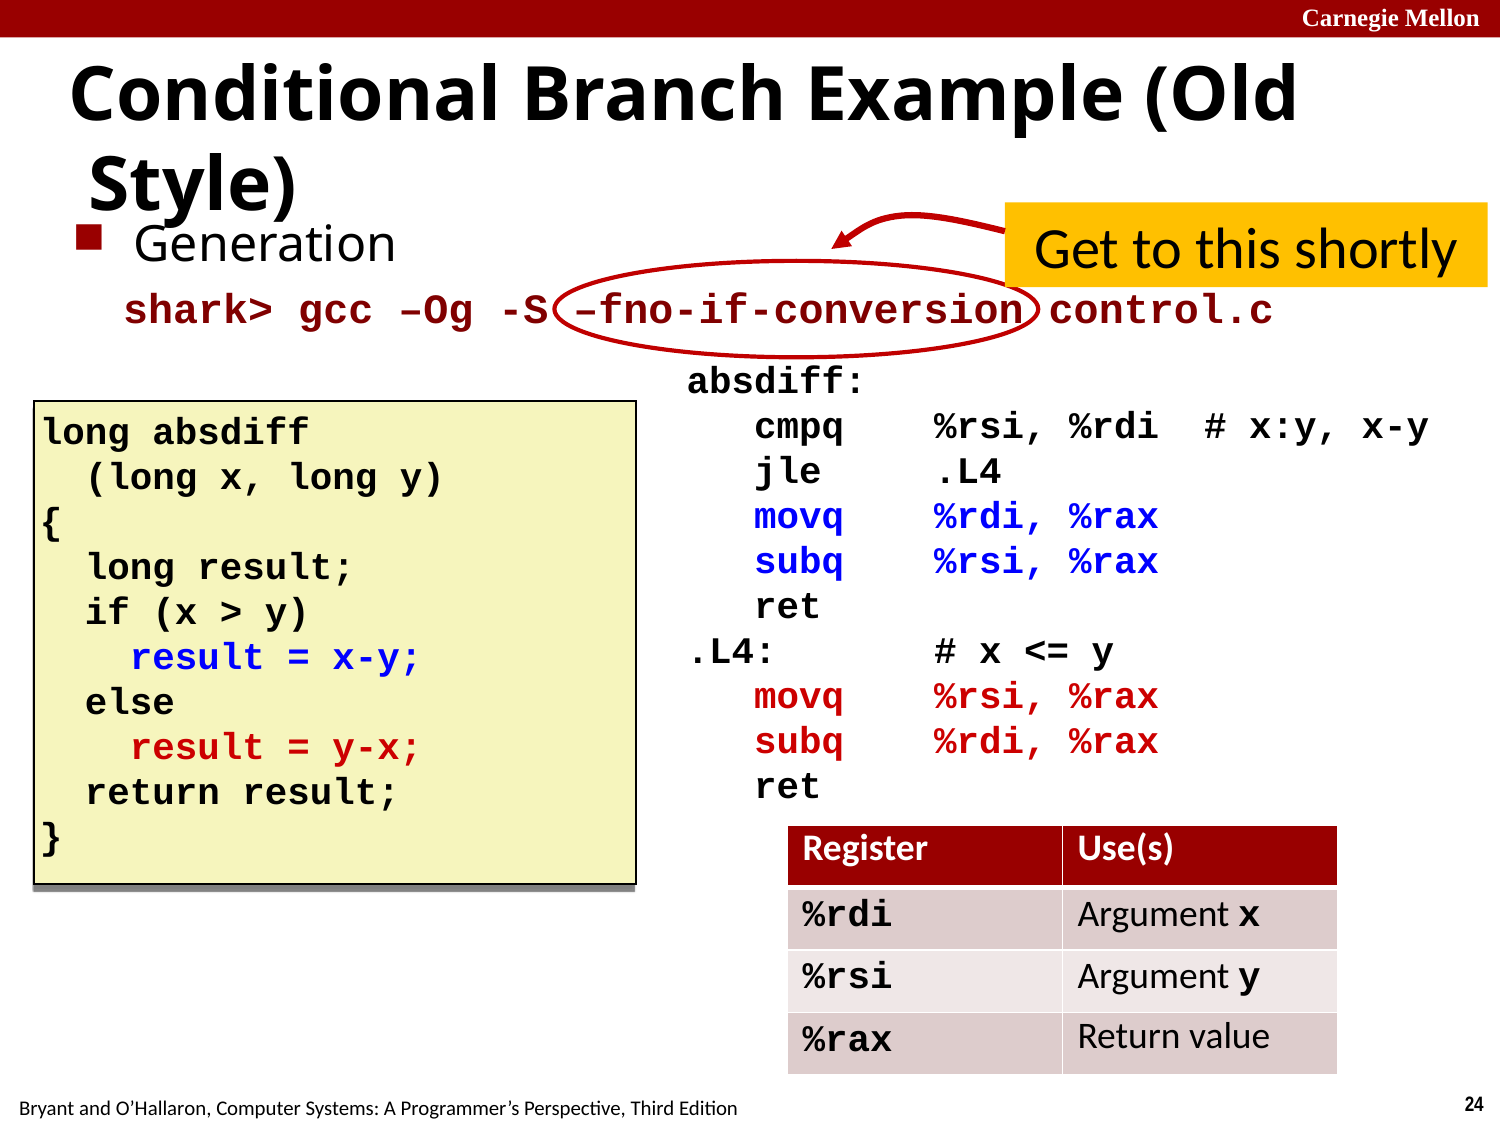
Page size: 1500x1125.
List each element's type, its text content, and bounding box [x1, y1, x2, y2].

table_header Use(s) [1063, 826, 1337, 885]
table_cell Argument y [1063, 951, 1337, 1012]
text_box absdiff: cmpq %rsi, %rdi # x:y, x-y jle .L4 movq %rdi, %rax subq %rsi, %rax ret .L4: # x <= y movq %rsi, %rax subq %rdi, %rax ret [680, 366, 1467, 1125]
list Generation shark> gcc –Og -S –fno-if-conversion control.c [62, 203, 1400, 375]
table_cell %rax [788, 1013, 1062, 1074]
table_cell Return value [1063, 1013, 1337, 1074]
title Conditional Branch Example (Old Style) [62, 41, 1438, 203]
table_cell %rsi [788, 951, 1062, 1012]
text_box long absdiff (long x, long y) { long result; if (x > y) result = x-y; else result = y-x; return result; } [33, 400, 636, 884]
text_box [554, 202, 1488, 358]
table_header Register [788, 826, 1062, 885]
table_cell Argument x [1063, 890, 1337, 949]
table_cell %rdi [788, 890, 1062, 949]
